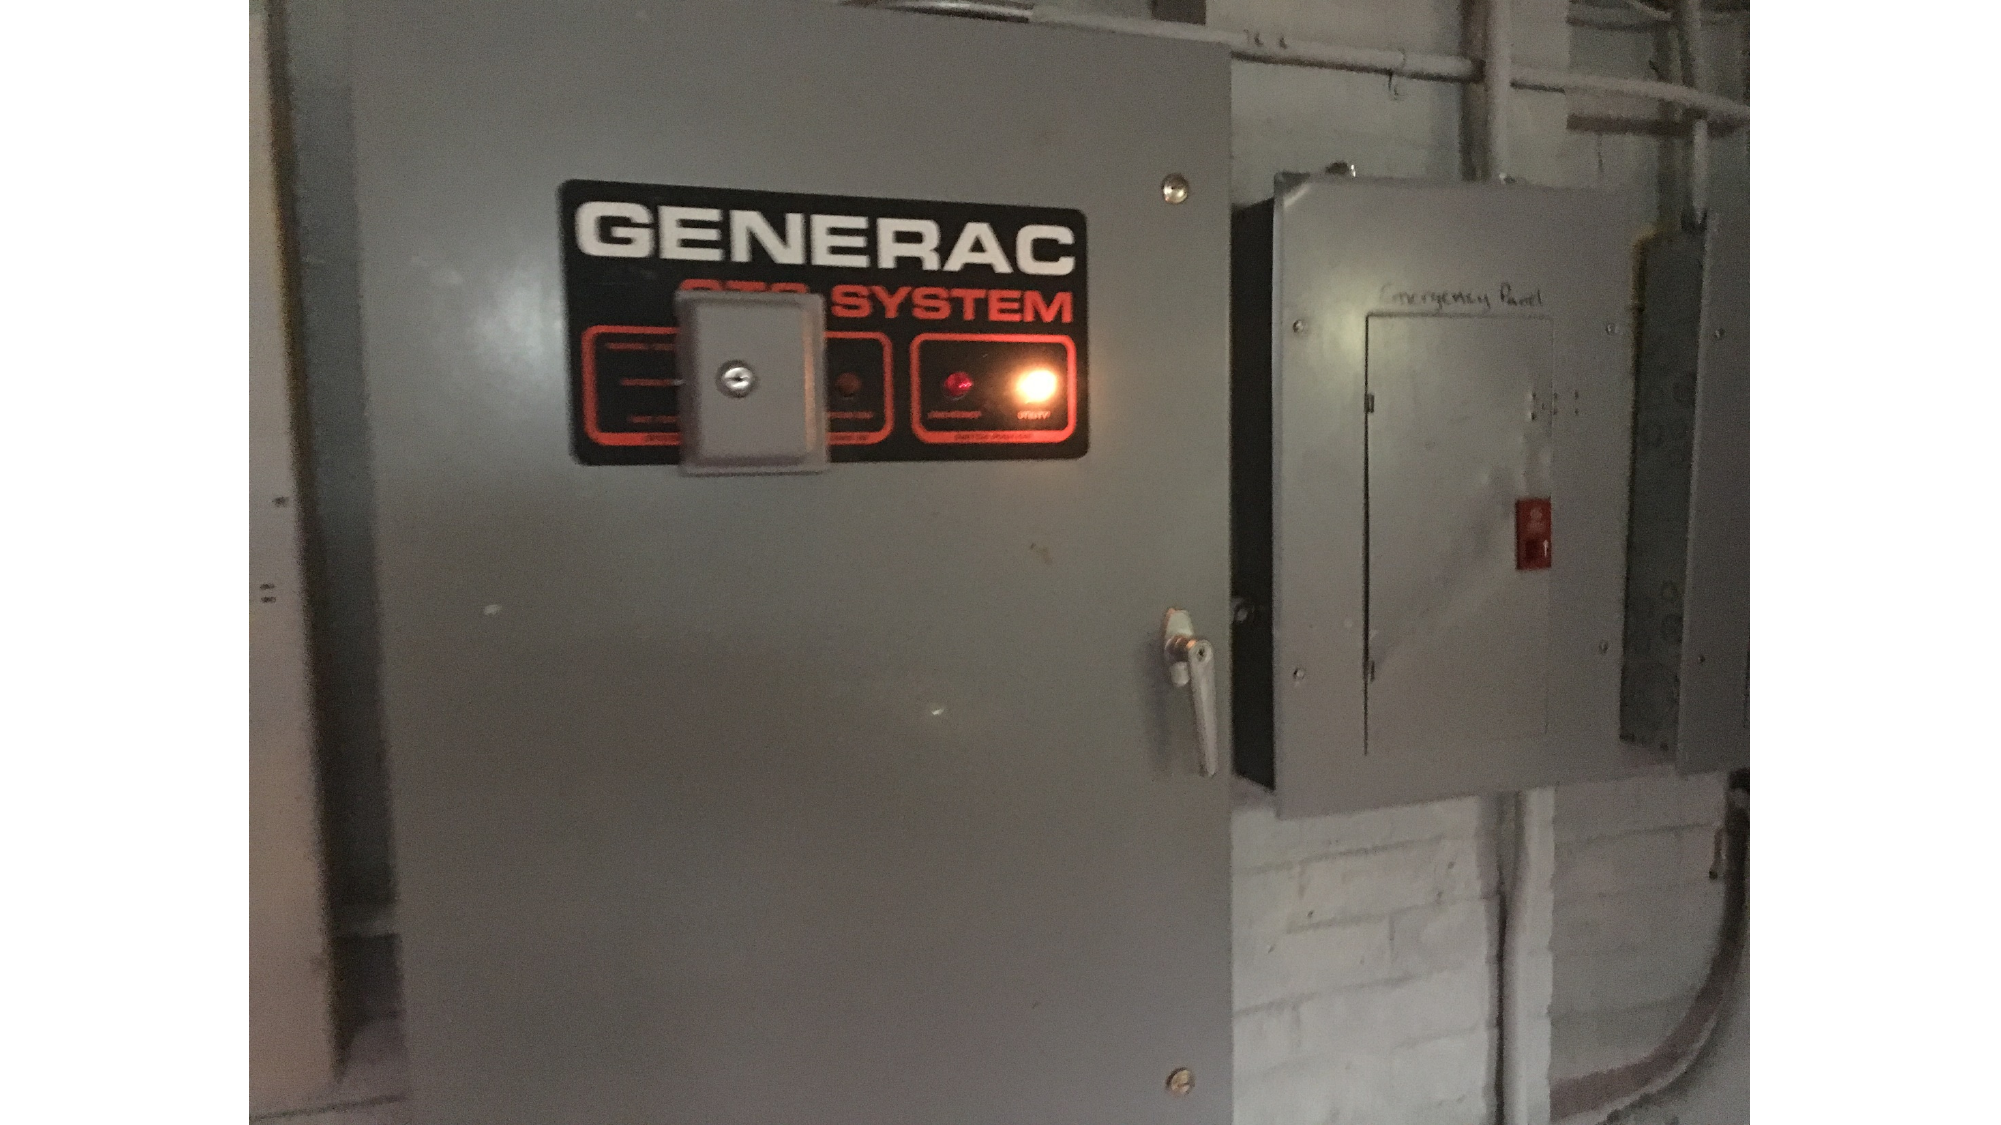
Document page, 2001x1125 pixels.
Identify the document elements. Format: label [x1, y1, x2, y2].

picture [249, 0, 1750, 1125]
